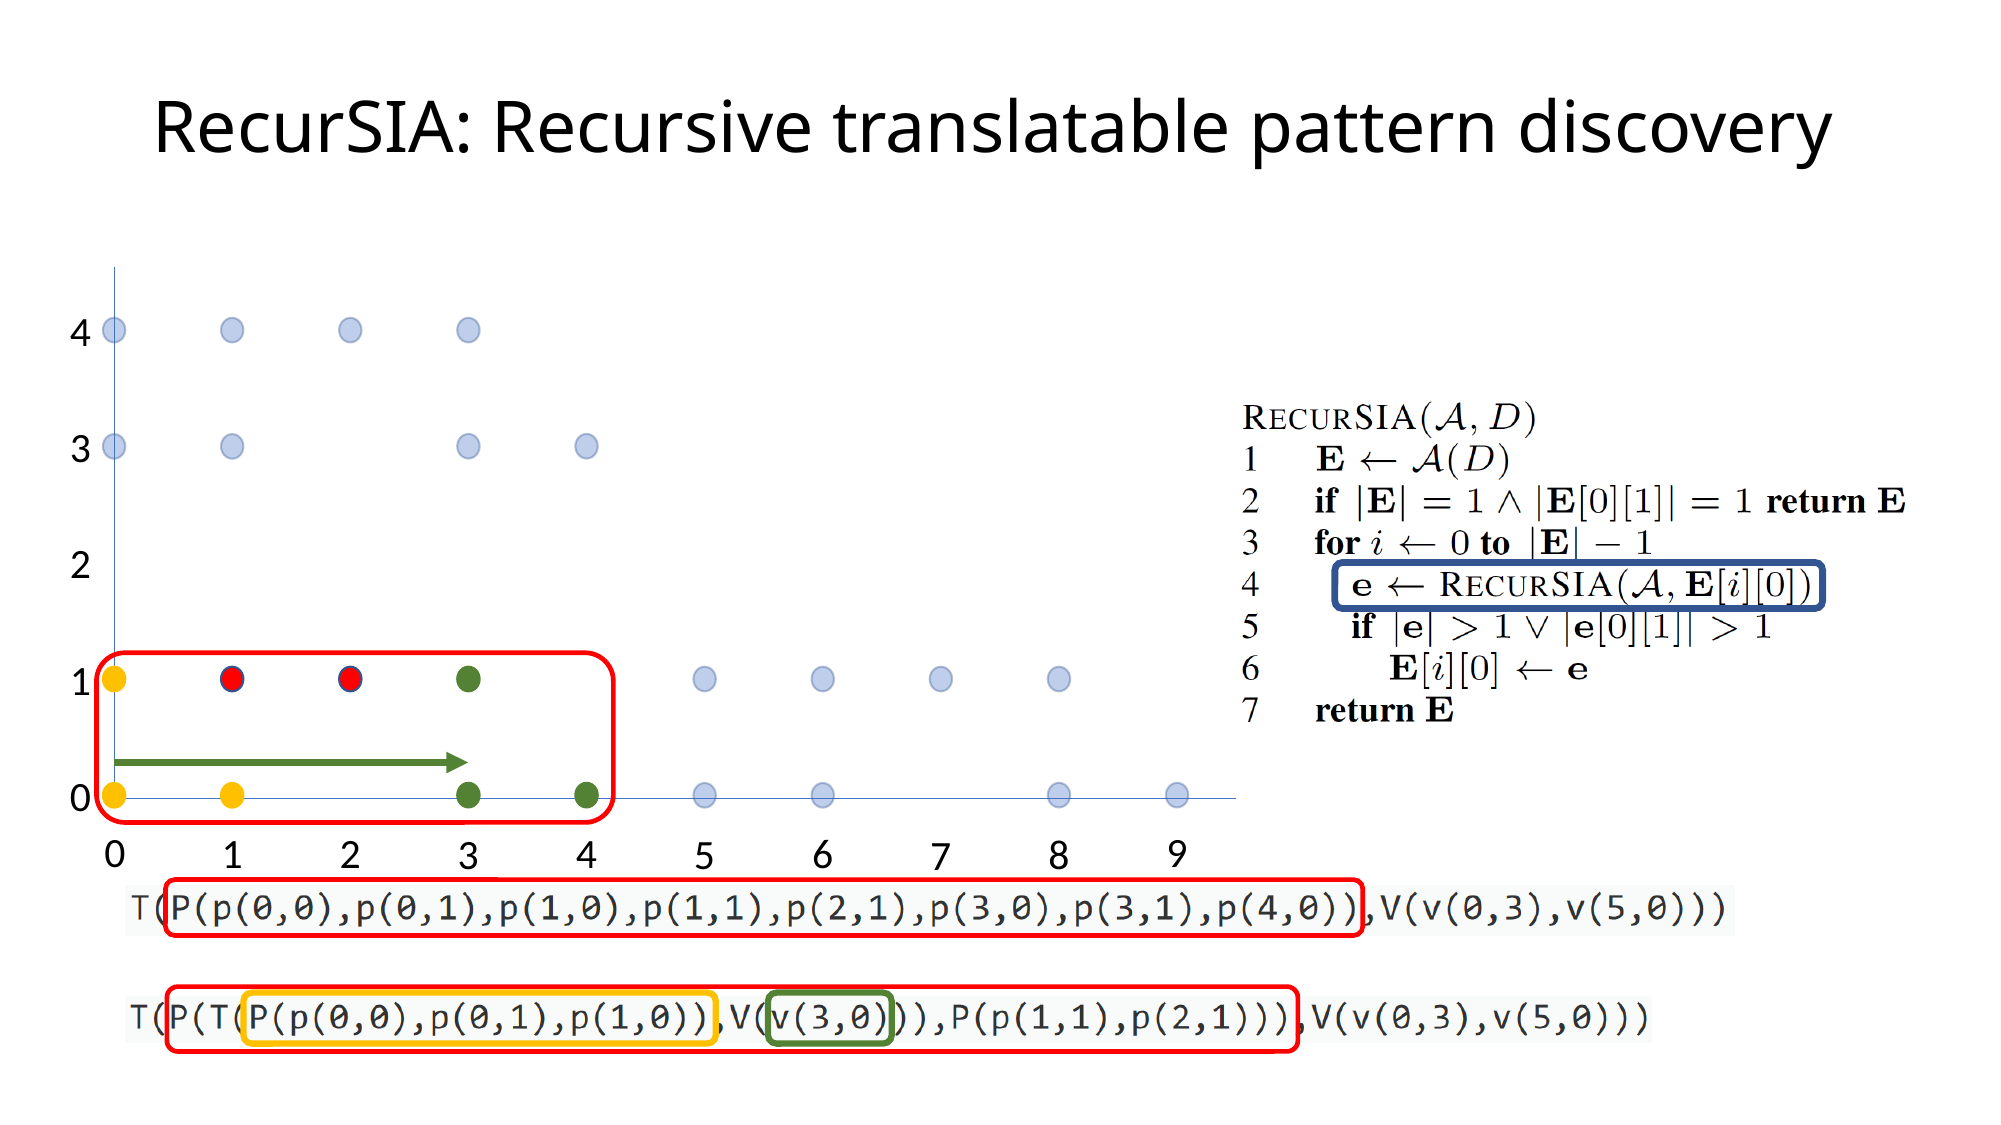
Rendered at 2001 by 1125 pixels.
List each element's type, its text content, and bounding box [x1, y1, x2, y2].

text_box [95, 653, 614, 824]
text_box [768, 991, 892, 996]
text_box [1046, 781, 1072, 798]
text_box 8 [999, 820, 1118, 878]
text_box 5 [645, 820, 763, 878]
text_box [692, 781, 717, 798]
text_box 1 [55, 646, 114, 711]
text_box [810, 799, 835, 809]
text_box 0 [89, 818, 141, 883]
text_box [115, 651, 615, 798]
text_box [928, 665, 954, 693]
text_box 2 [55, 529, 114, 595]
text_box [166, 1043, 1299, 1053]
title RecurSIA: Recursive translatable pattern discovery [137, 59, 1863, 199]
text_box [115, 433, 127, 460]
text_box 4 [55, 297, 114, 363]
text_box 7 [881, 821, 999, 878]
text_box [692, 799, 717, 809]
text_box [456, 432, 481, 460]
text_box [166, 985, 1299, 996]
text_box [810, 665, 836, 693]
text_box [219, 316, 245, 344]
text_box [101, 316, 114, 344]
text_box [219, 433, 245, 460]
picture [1236, 397, 1915, 728]
text_box [1047, 799, 1071, 809]
text_box 2 [291, 824, 409, 878]
text_box [810, 781, 836, 798]
text_box 0 [55, 762, 106, 828]
text_box [692, 665, 717, 693]
text_box [165, 878, 1363, 885]
text_box [1046, 665, 1072, 693]
text_box [243, 991, 716, 996]
text_box [1165, 799, 1189, 809]
text_box 6 [763, 819, 882, 878]
text_box [1164, 781, 1190, 798]
text_box [456, 316, 481, 344]
text_box 4 [527, 819, 646, 878]
text_box [574, 432, 599, 460]
text_box 9 [1118, 818, 1237, 878]
picture [124, 885, 1735, 936]
text_box [101, 433, 114, 460]
text_box 1 [173, 824, 291, 878]
text_box 3 [55, 413, 114, 479]
picture [125, 996, 1652, 1043]
text_box [338, 316, 363, 344]
text_box 3 [409, 824, 527, 878]
text_box [115, 316, 127, 344]
